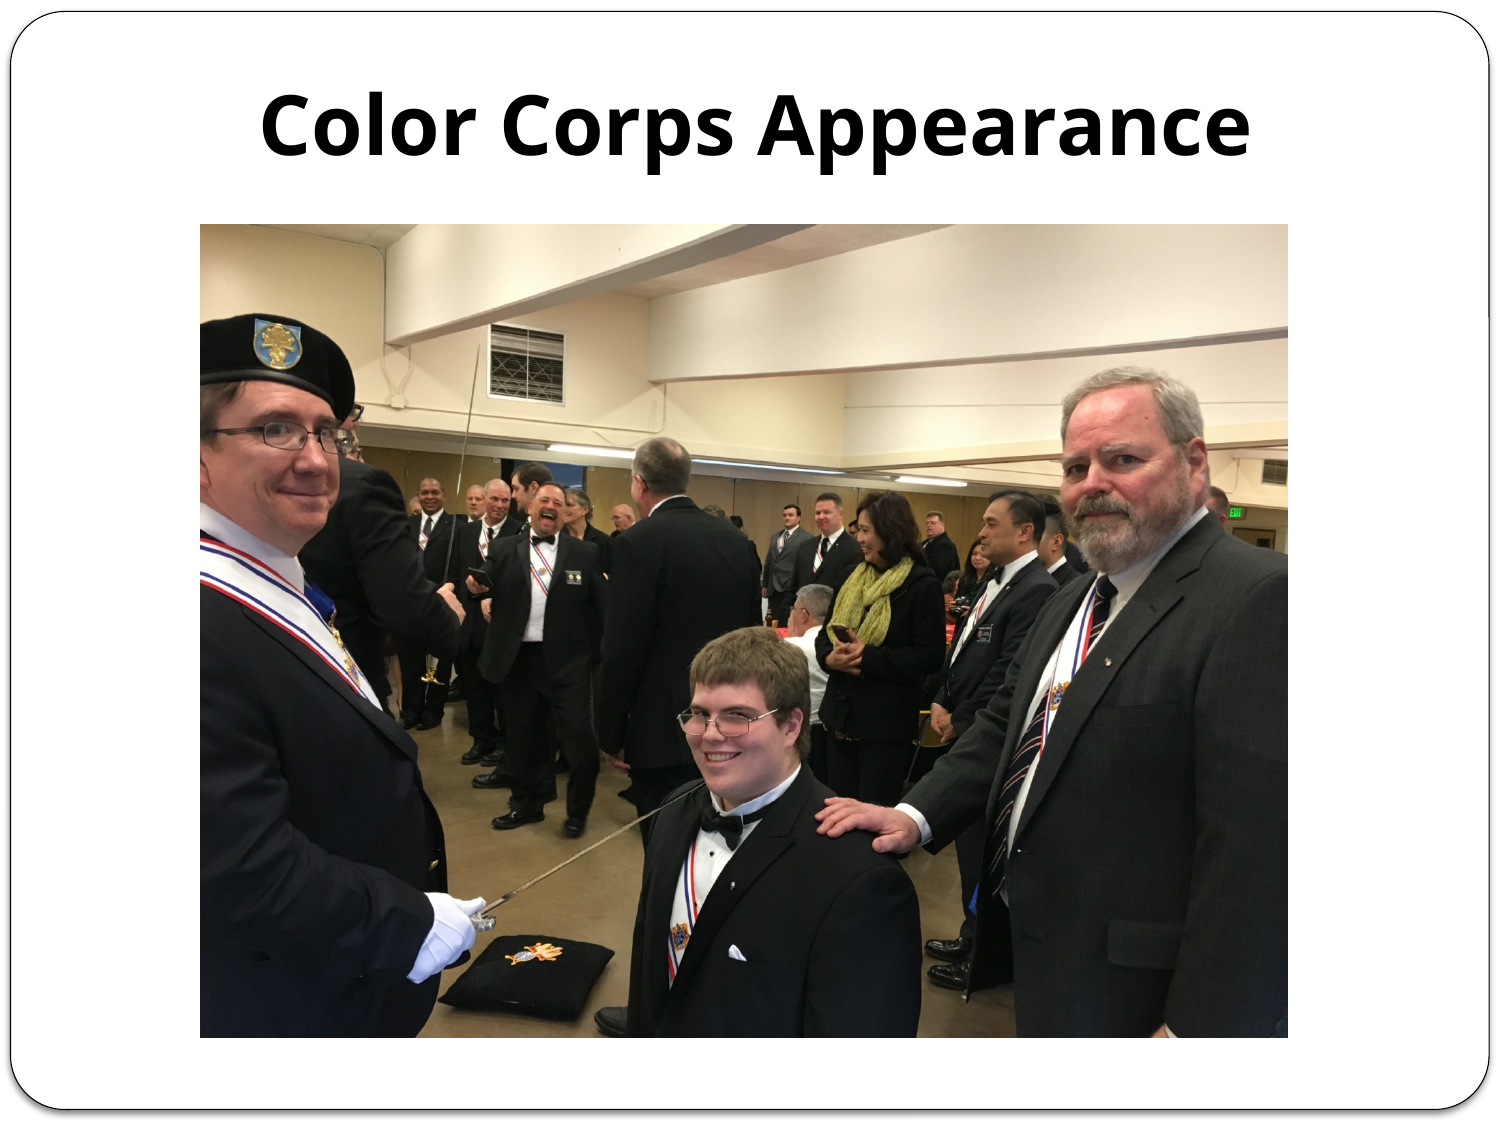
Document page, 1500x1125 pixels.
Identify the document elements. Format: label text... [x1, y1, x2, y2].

title Color Corps Appearance [150, 45, 1363, 188]
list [199, 224, 1288, 1038]
